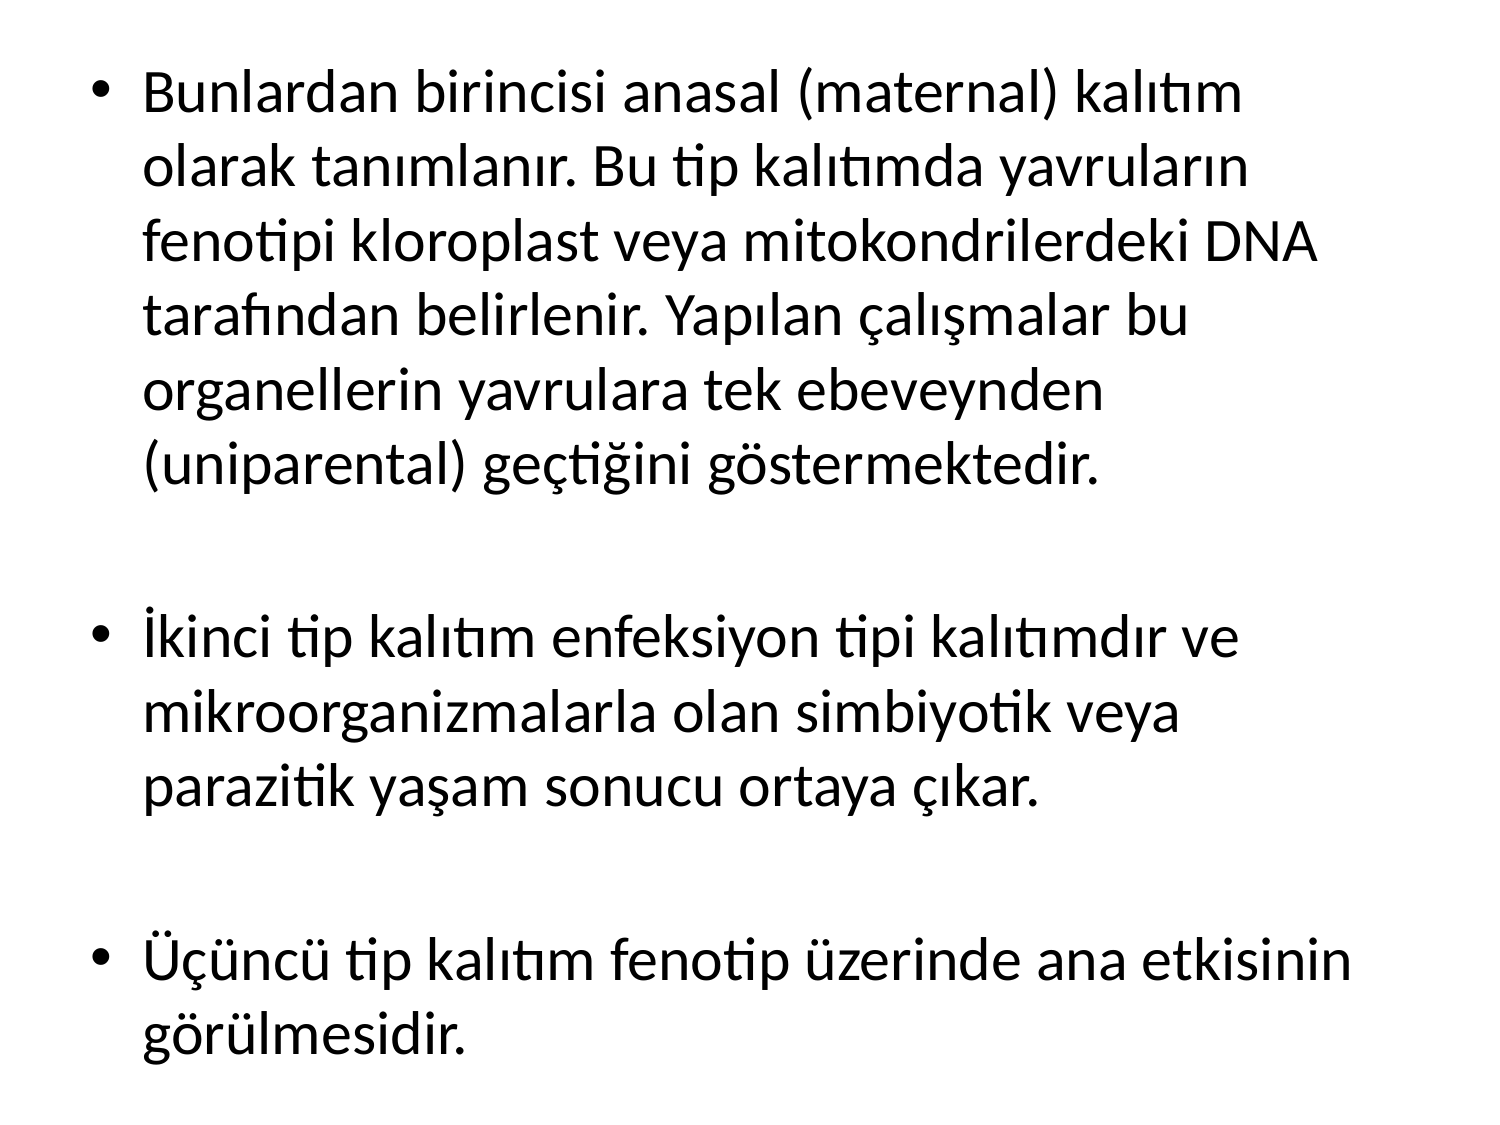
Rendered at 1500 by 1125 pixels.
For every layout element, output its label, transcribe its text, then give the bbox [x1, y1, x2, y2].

list Bunlardan birincisi anasal (maternal) kalıtım olarak tanımlanır. Bu tip kalıtımda yavruların fenotipi kloroplast veya mitokondrilerdeki DNA tarafından belirlenir. Yapılan çalışmalar bu organellerin yavrulara tek ebeveynden (uniparental) geçtiğini göstermektedir. İkinci tip kalıtım enfeksiyon tipi kalıtımdır ve mikroorganizmalarla olan simbiyotik veya parazitik yaşam sonucu ortaya çıkar. Üçüncü tip kalıtım fenotip üzerinde ana etkisinin görülmesidir. [75, 42, 1425, 1083]
